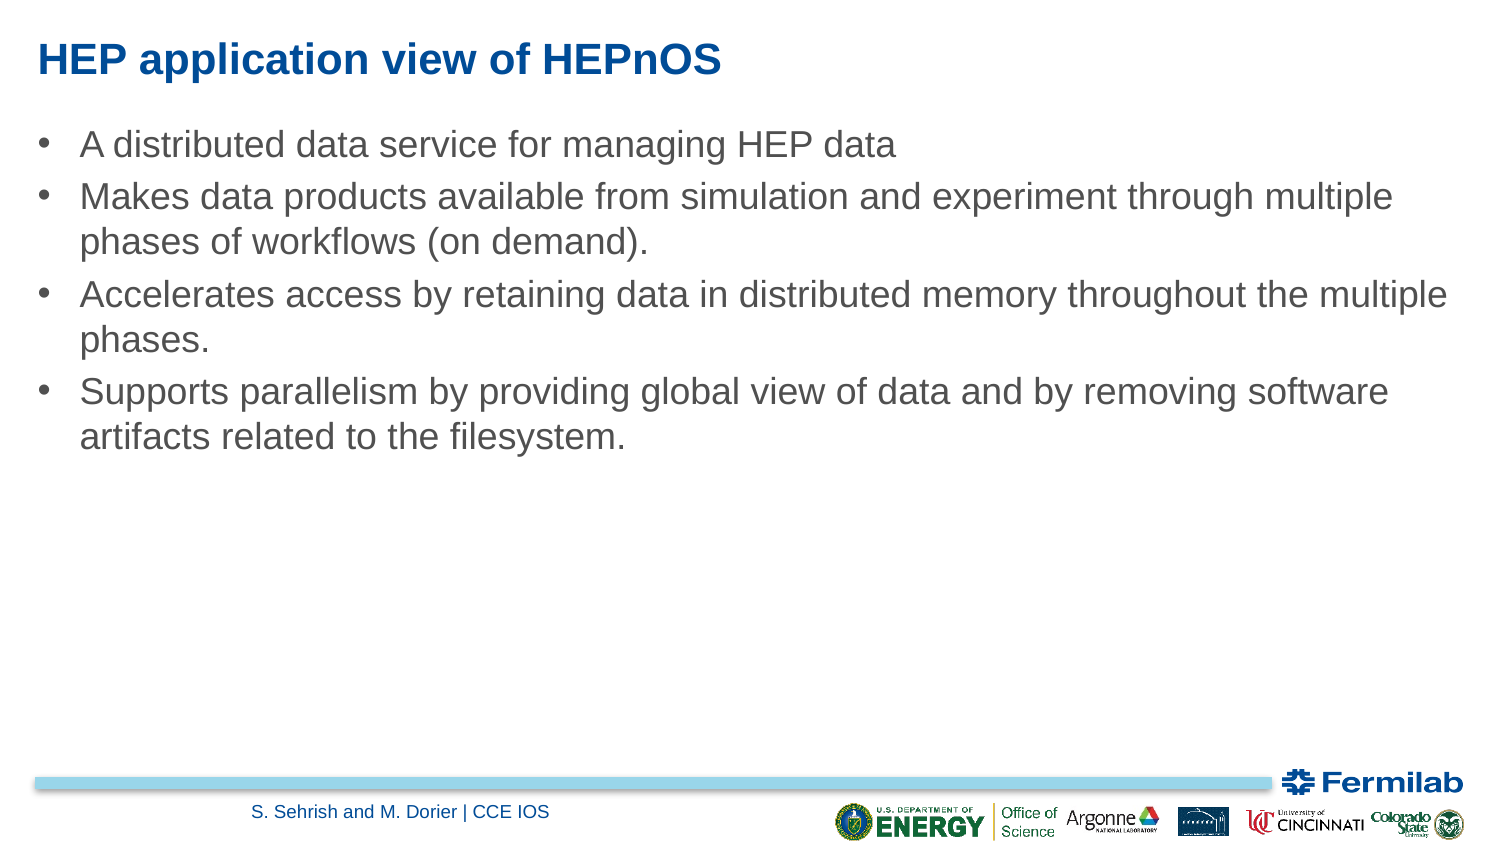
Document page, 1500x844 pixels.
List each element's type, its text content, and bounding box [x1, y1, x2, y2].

picture [1178, 831, 1229, 836]
picture [1282, 769, 1463, 795]
picture [1245, 808, 1364, 835]
picture [1371, 807, 1464, 841]
list A distributed data service for managing HEP data Makes data products available from simulation and experiment through multiple phases of workflows (on demand). Accelerates access by retaining data in distributed memory throughout the multiple phases. Supports parallelism by providing global view of data and by removing software artifacts related to the filesystem. [37, 119, 1461, 742]
footer S. Sehrish and M. Dorier | CCE IOS [251, 800, 1279, 831]
title HEP application view of HEPnOS [37, 30, 1463, 84]
picture [835, 831, 1058, 841]
